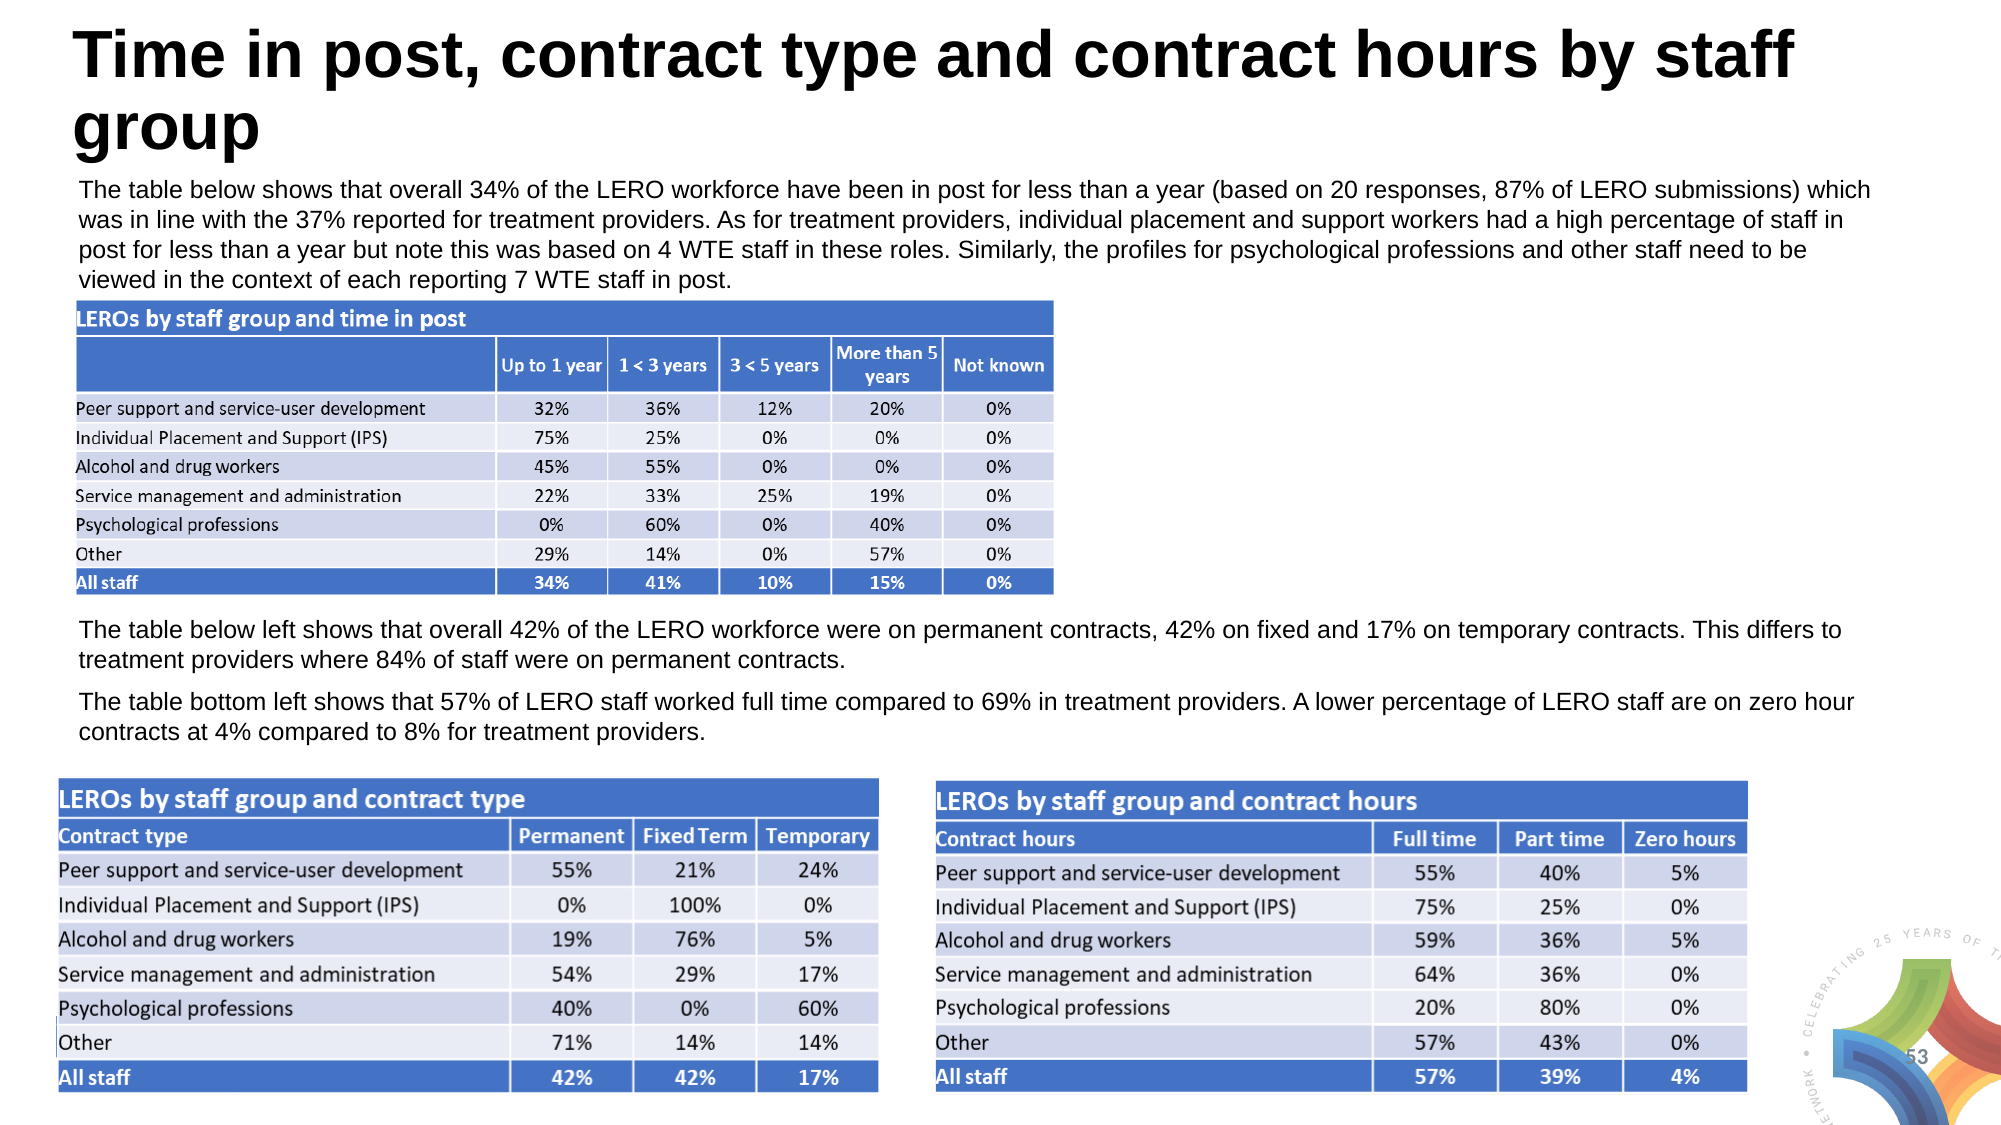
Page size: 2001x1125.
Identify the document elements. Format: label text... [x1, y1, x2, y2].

text_box The table below shows that overall 34% of the LERO workforce have been in post for less than a year (based on 20 responses, 87% of LERO submissions) which was in line with the 37% reported for treatment providers. As for treatment providers, individual placement and support workers had a high percentage of staff in post for less than a year but note this was based on 4 WTE staff in these roles. Similarly, the profiles for psychological professions and other staff need to be viewed in the context of each reporting 7 WTE staff in post. [63, 166, 1901, 340]
slide_number 53 [1751, 1025, 1944, 1086]
title Time in post, contract type and contract hours by staff group [57, 5, 2000, 179]
text_box The table below left shows that overall 42% of the LERO workforce were on permanent contracts, 42% on fixed and 17% on temporary contracts. This differs to treatment providers where 84% of staff were on permanent contracts. The table bottom left shows that 57% of LERO staff worked full time compared to 69% in treatment providers. A lower percentage of LERO staff are on zero hour contracts at 4% compared to 8% for treatment providers. [63, 605, 1901, 754]
picture [933, 773, 1751, 1105]
picture [56, 771, 883, 1105]
text_box This analysis is based on headcount. The chart below shows that individuals who have been in post for less than one year make up the highest proportion of staff overall, with the voluntary sector reporting the highest rate at 40%. LA-delivered treatment staff have the lowest percentage of staff that have been in post for less than a year at 17%. The table to the right shows the profile of time in post by staff group. Service managers & administrators, nurses, psychiatry staff and other doctors report the highest percentage of staff in post for more than 5 years, all above 30%. The table below the chart shows the number of responses received in relation to time in post. [1803, 928, 2001, 1125]
picture [74, 294, 1057, 606]
